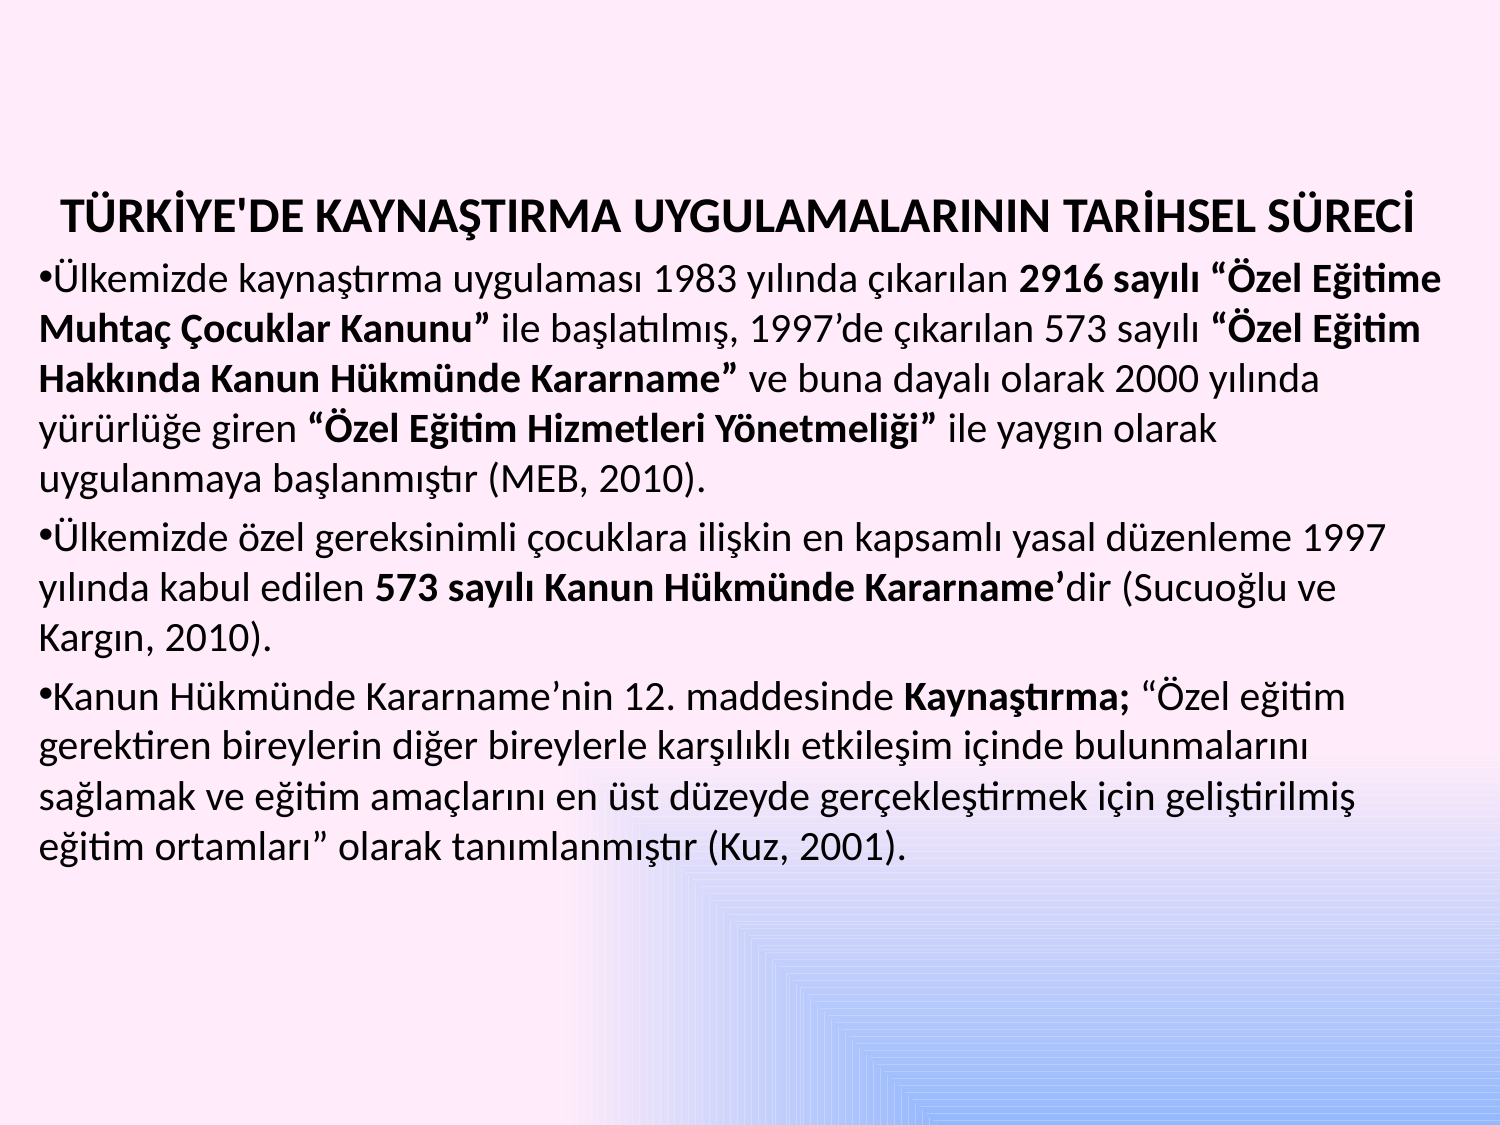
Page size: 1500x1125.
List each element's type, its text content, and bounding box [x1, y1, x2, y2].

list TÜRKİYE'DE KAYNAŞTIRMA UYGULAMALARININ TARİHSEL SÜRECİ Ülkemizde kaynaştırma uygulaması 1983 yılında çıkarılan 2916 sayılı “Özel Eğitime Muhtaç Çocuklar Kanunu” ile başlatılmış, 1997’de çıkarılan 573 sayılı “Özel Eğitim Hakkında Kanun Hükmünde Kararname” ve buna dayalı olarak 2000 yılında yürürlüğe giren “Özel Eğitim Hizmetleri Yönetmeliği” ile yaygın olarak uygulanmaya başlanmıştır (MEB, 2010). Ülkemizde özel gereksinimli çocuklara ilişkin en kapsamlı yasal düzenleme 1997 yılında kabul edilen 573 sayılı Kanun Hükmünde Kararname’dir (Sucuoğlu ve Kargın, 2010). Kanun Hükmünde Kararname’nin 12. maddesinde Kaynaştırma; “Özel eğitim gerektiren bireylerin diğer bireylerle karşılıklı etkileşim içinde bulunmalarını sağlamak ve eğitim amaçlarını en üst düzeyde gerçekleştirmek için geliştirilmiş eğitim ortamları” olarak tanımlanmıştır (Kuz, 2001). [23, 35, 1465, 1090]
